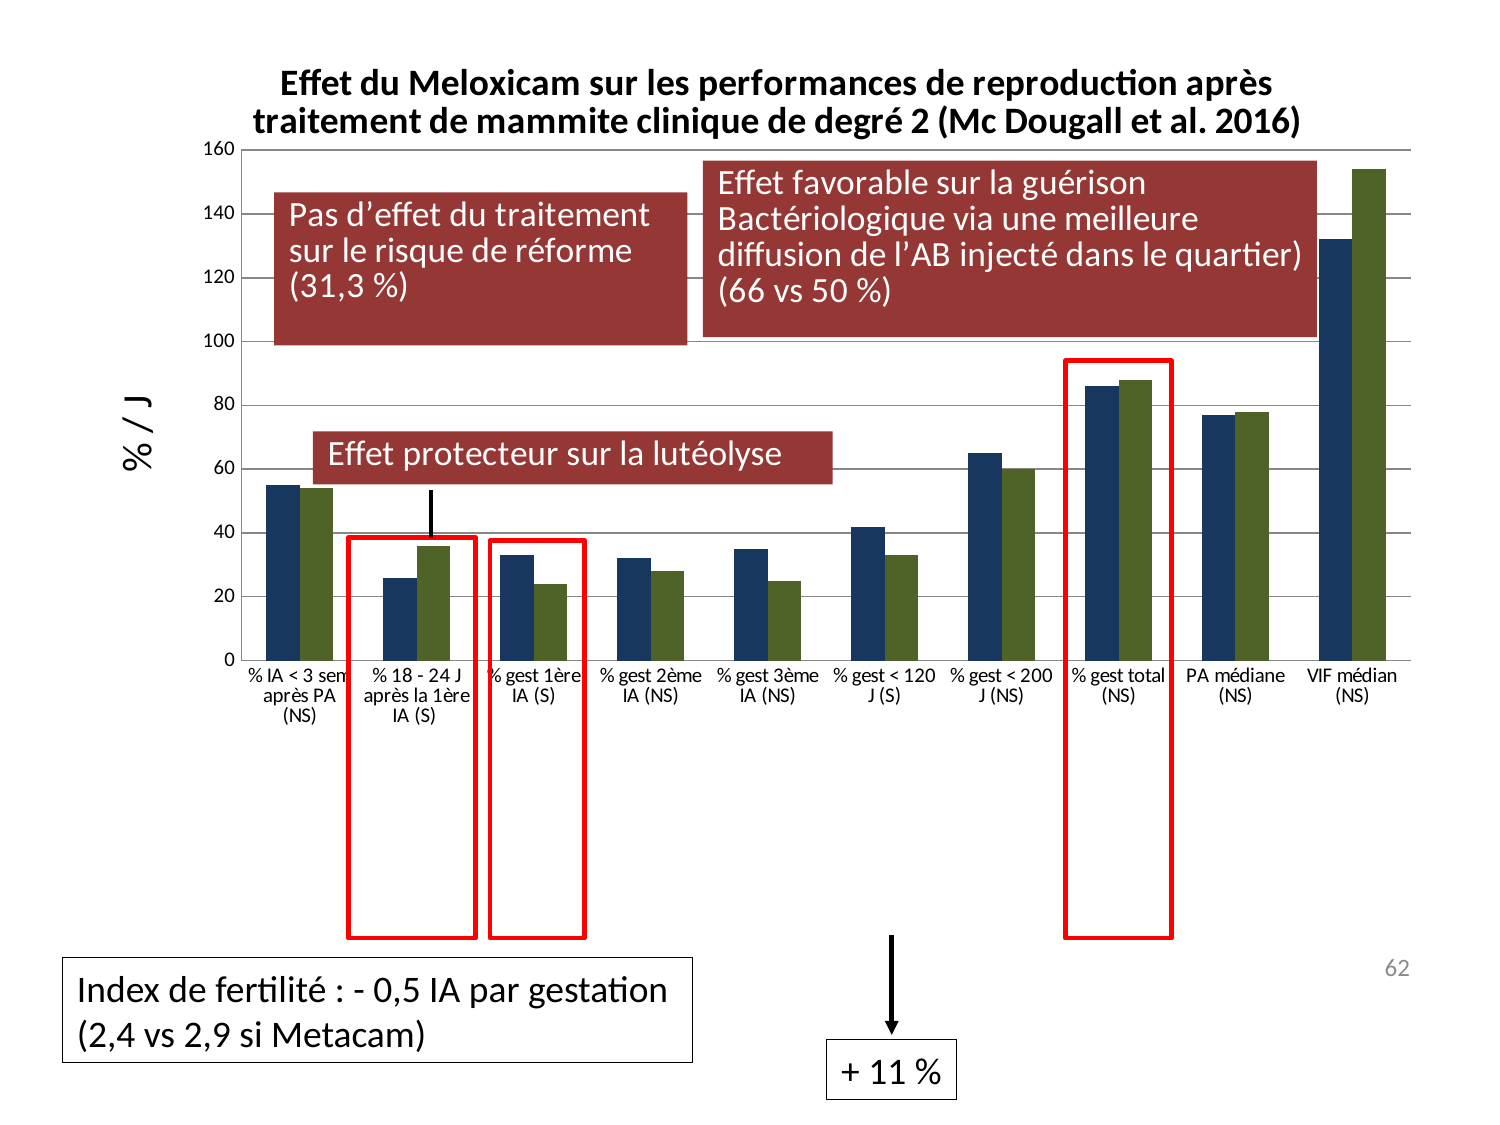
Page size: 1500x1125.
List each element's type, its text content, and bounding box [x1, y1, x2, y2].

text_box + 11 % [826, 1039, 957, 1100]
text_box Index de fertilité : - 0,5 IA par gestation (2,4 vs 2,9 si Metacam) [62, 957, 693, 1063]
chart [40, 42, 1419, 941]
slide_number 62 [1074, 936, 1425, 997]
